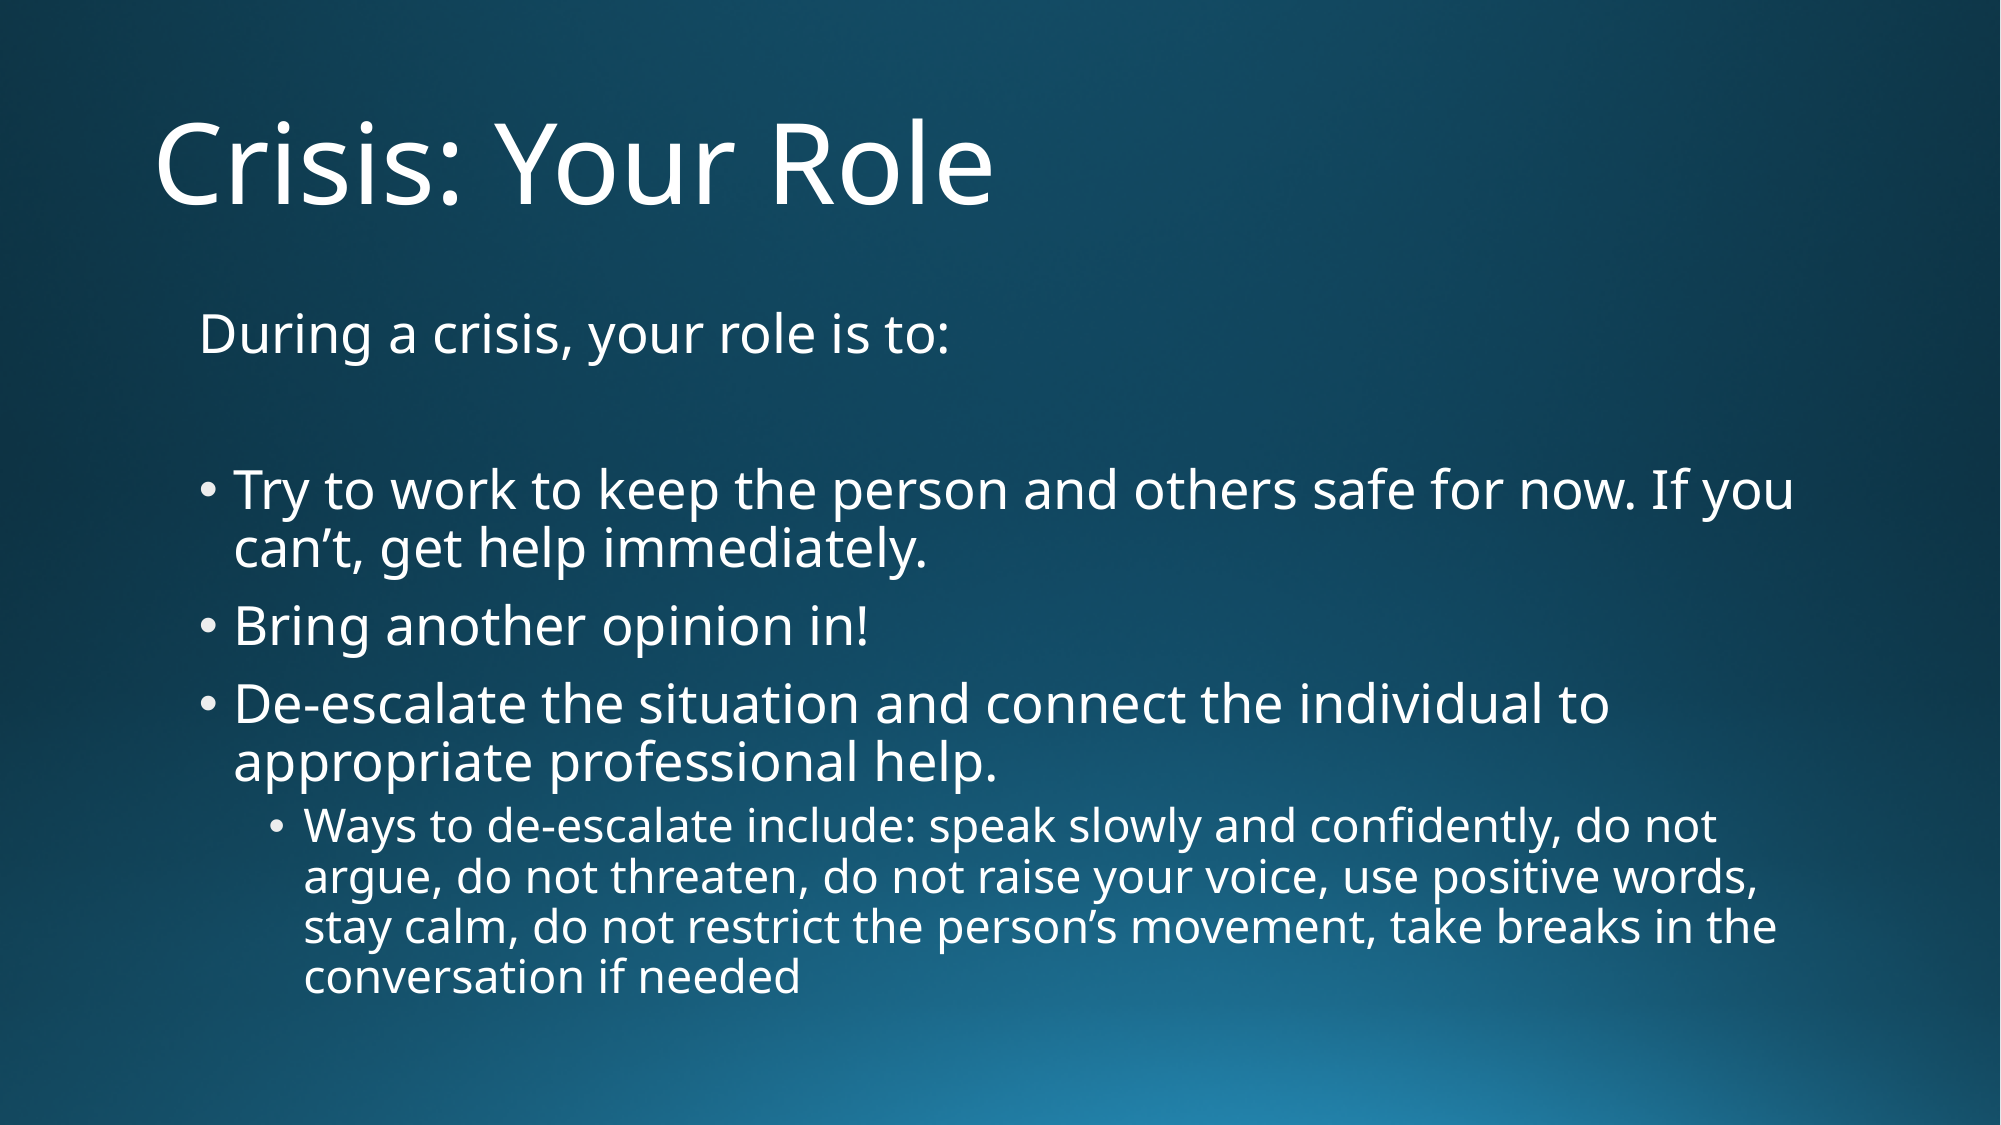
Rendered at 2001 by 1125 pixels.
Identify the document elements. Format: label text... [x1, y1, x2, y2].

picture [0, 0, 2001, 1125]
title Crisis: Your Role [137, 59, 1863, 278]
list During a crisis, your role is to: Try to work to keep the person and others safe for now. If you can’t, get help immediately. Bring another opinion in! De-escalate the situation and connect the individual to appropriate professional help. Ways to de-escalate include: speak slowly and confidently, do not argue, do not threaten, do not raise your voice, use positive words, stay calm, do not restrict the person’s movement, take breaks in the conversation if needed [183, 299, 1863, 1014]
